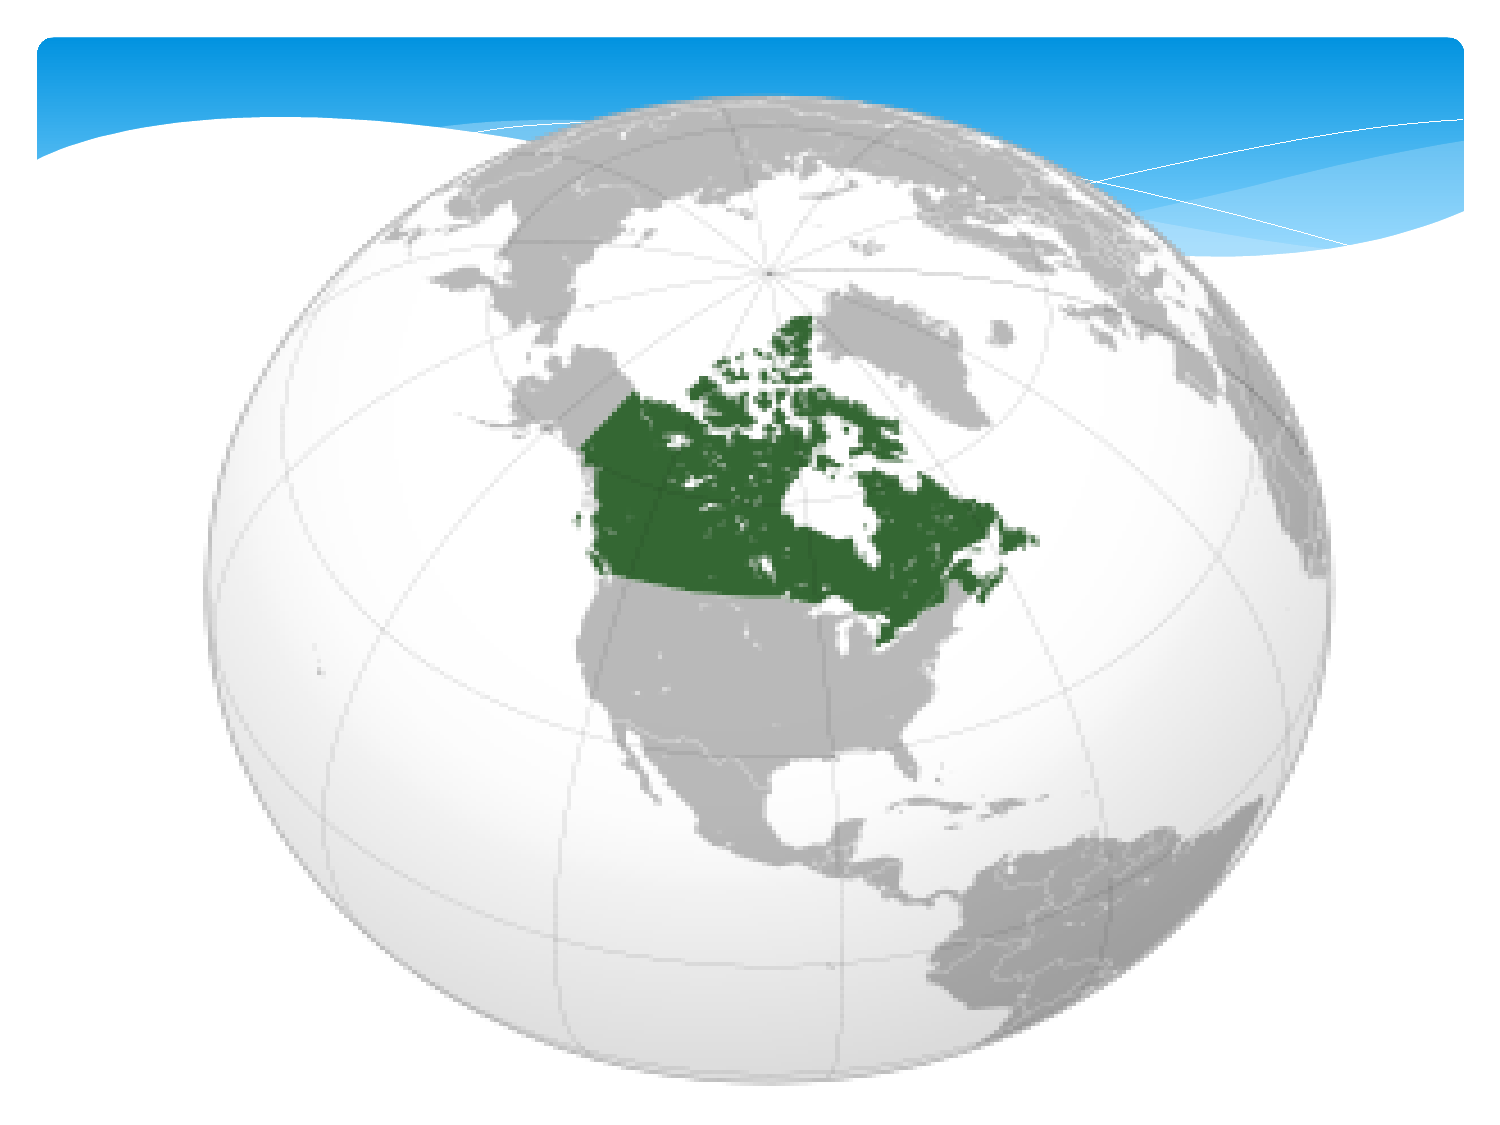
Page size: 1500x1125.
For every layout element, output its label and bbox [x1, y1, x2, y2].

picture [198, 93, 1337, 1091]
